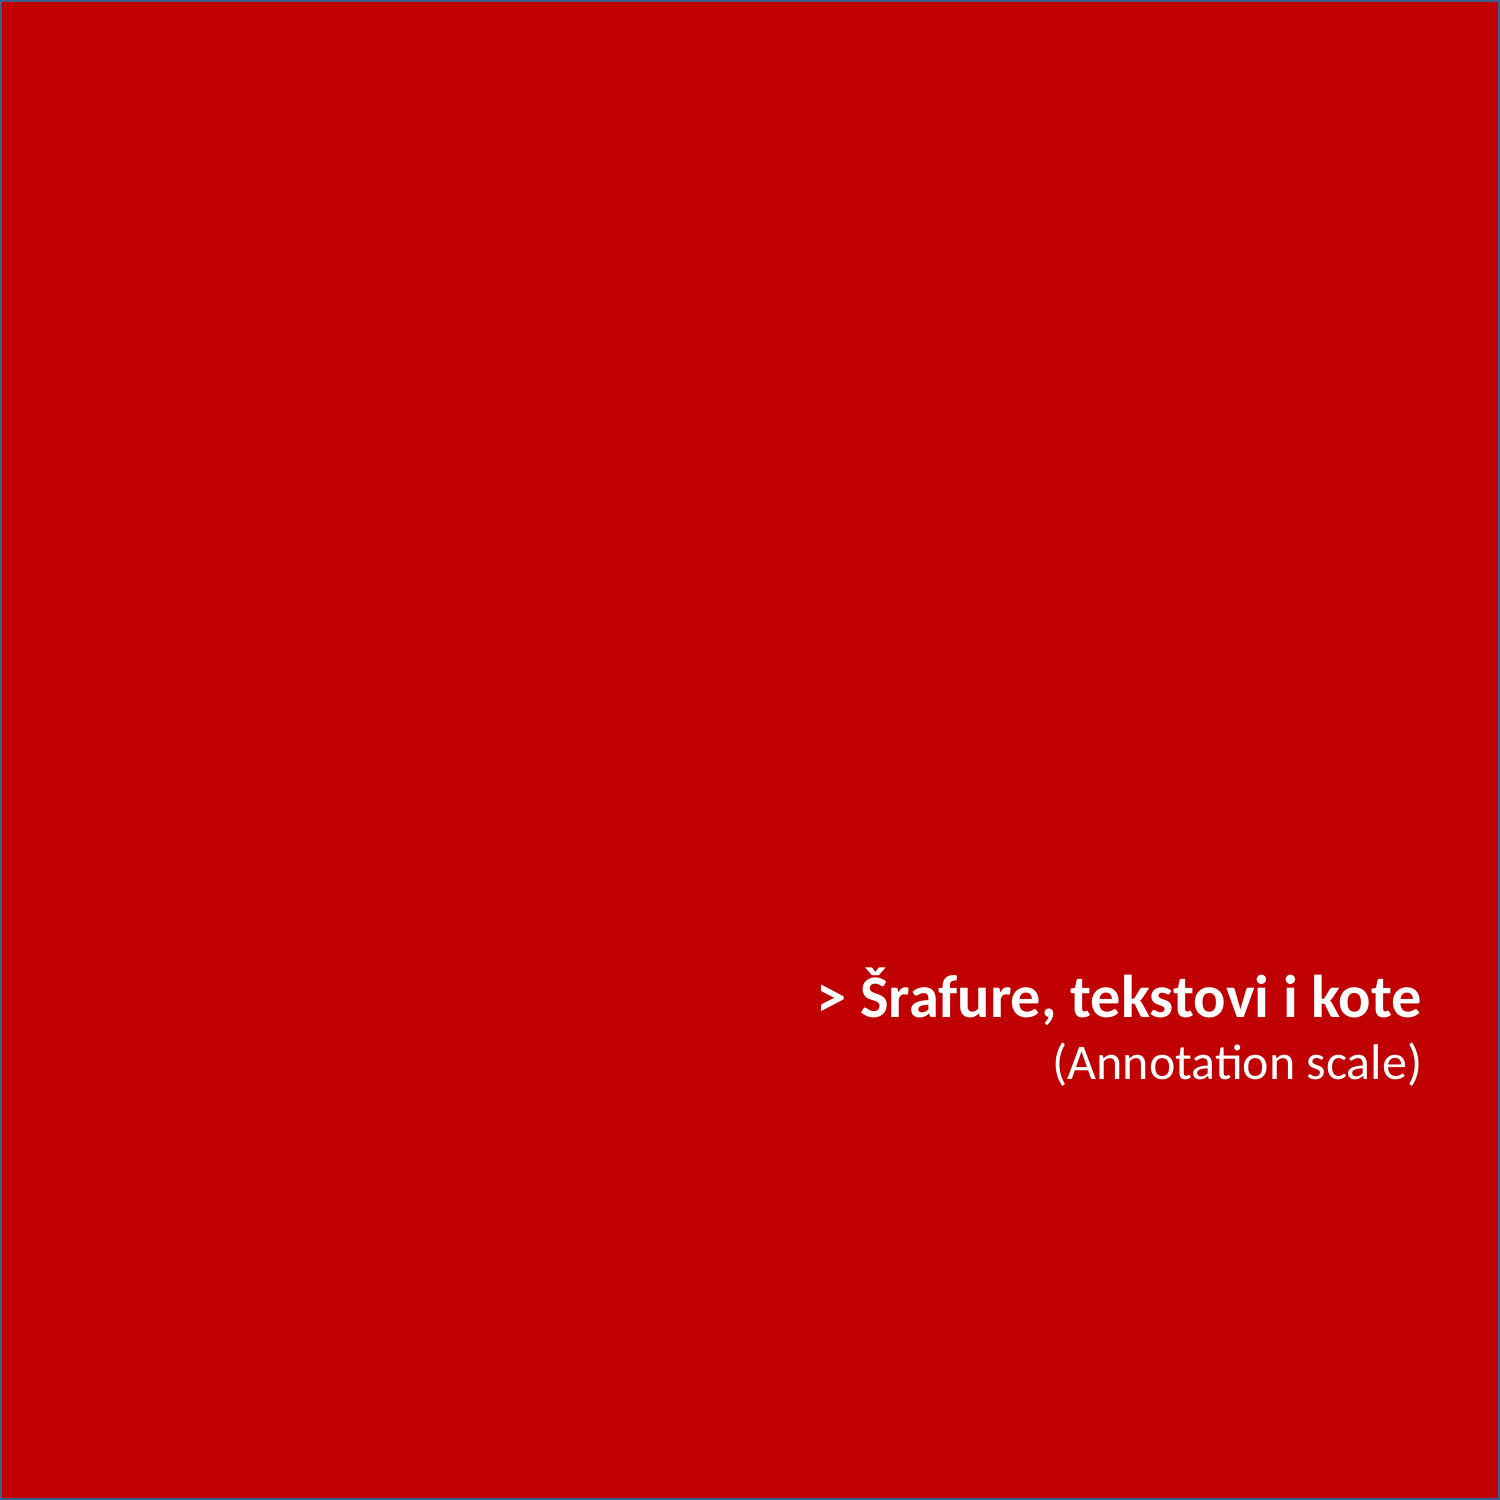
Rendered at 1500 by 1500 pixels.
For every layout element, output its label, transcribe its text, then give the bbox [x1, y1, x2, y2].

text_box > Šrafure, tekstovi i kote (Annotation scale) [537, 949, 1438, 1113]
text_box [0, 0, 1500, 1500]
